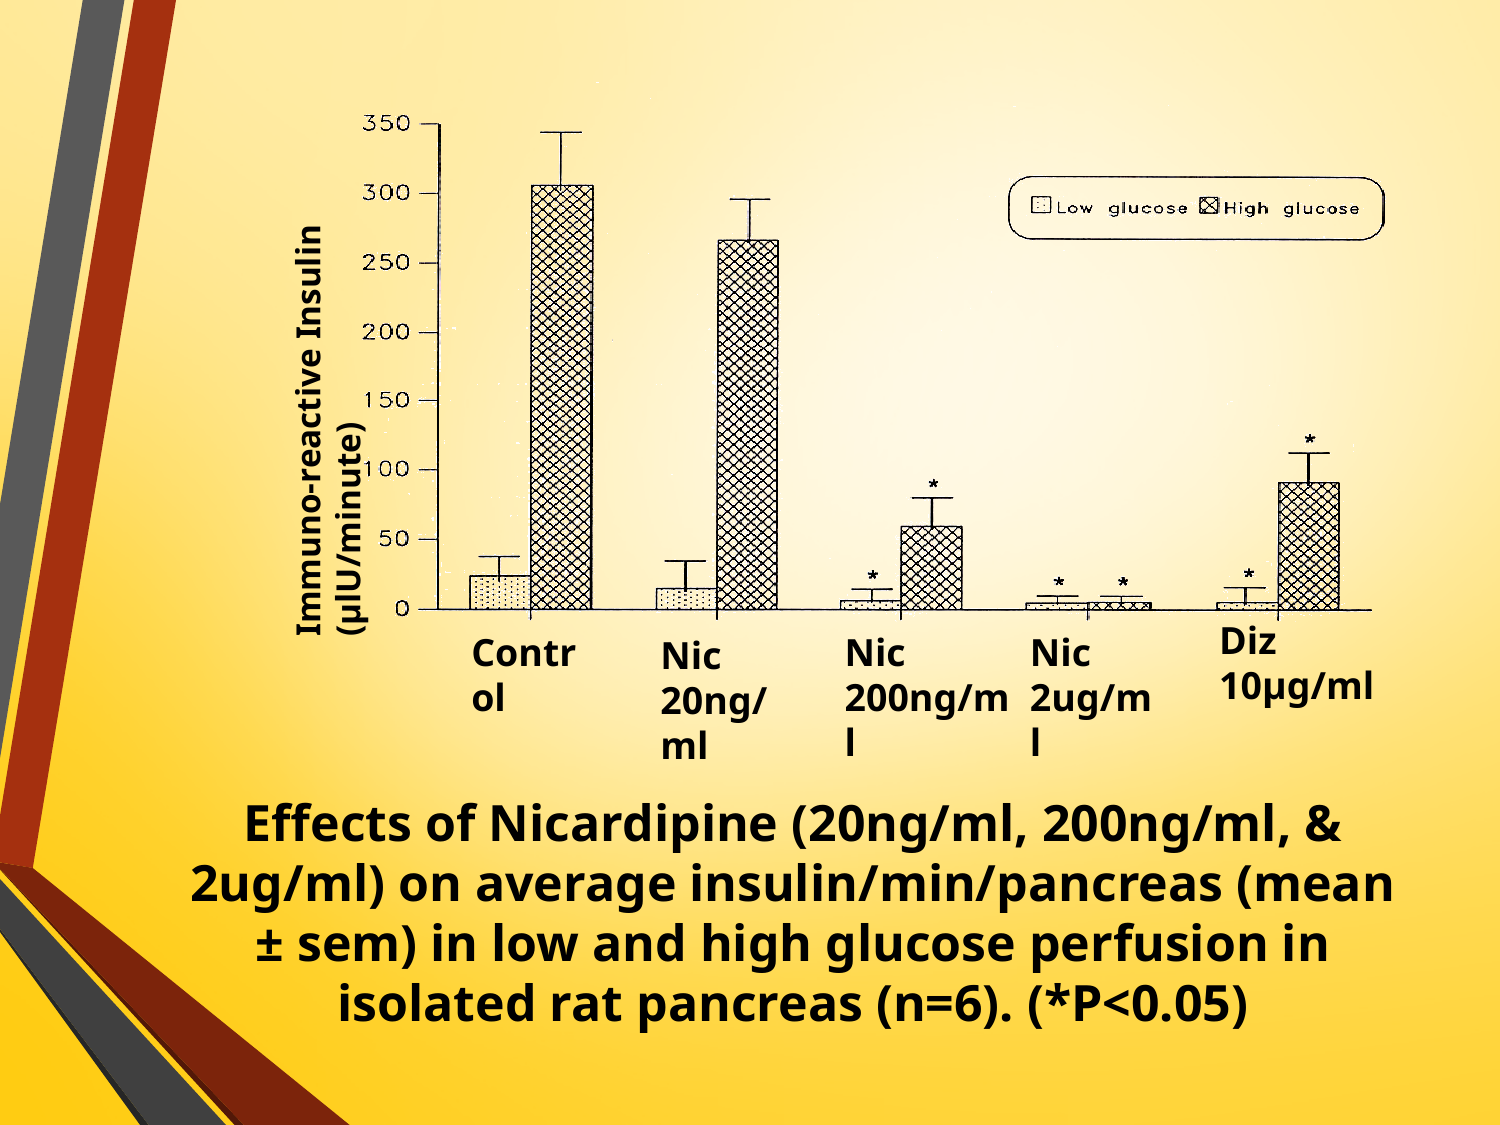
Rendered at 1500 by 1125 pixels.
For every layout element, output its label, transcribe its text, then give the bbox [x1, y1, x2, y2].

text_box Nic 2ug/ml [1015, 622, 1170, 771]
text_box Nic 20ng/ml [645, 624, 813, 775]
title Effects of Nicardipine (20ng/ml, 200ng/ml, & 2ug/ml) on average insulin/min/pancreas (mean ± sem) in low and high glucose perfusion in isolated rat pancreas (n=6). (*P<0.05) [161, 748, 1425, 1074]
text_box Control [456, 622, 611, 726]
text_box Diz 10µg/ml [1204, 622, 1390, 714]
text_box Nic 200ng/ml [829, 622, 1015, 771]
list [352, 74, 1390, 622]
text_box Immuno-reactive Insulin (µlU/minute) [279, 0, 375, 652]
